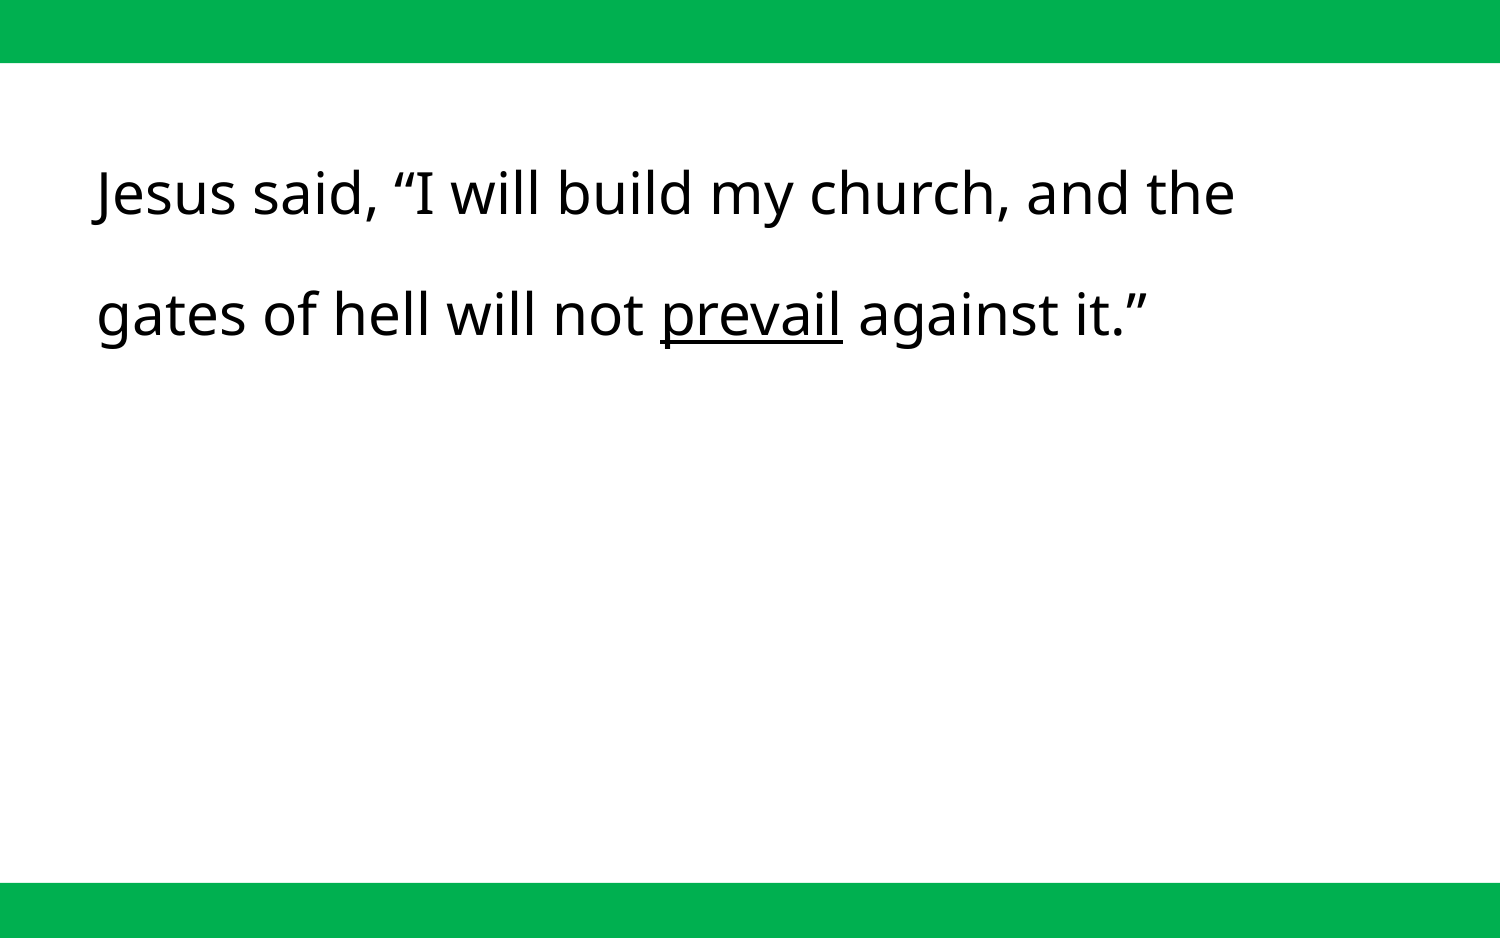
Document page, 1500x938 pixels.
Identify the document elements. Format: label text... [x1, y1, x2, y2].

text_box [0, 0, 1500, 64]
text_box [0, 882, 1500, 938]
text_box Jesus said, “I will build my church, and the gates of hell will not prevail against it.” [81, 113, 1400, 816]
